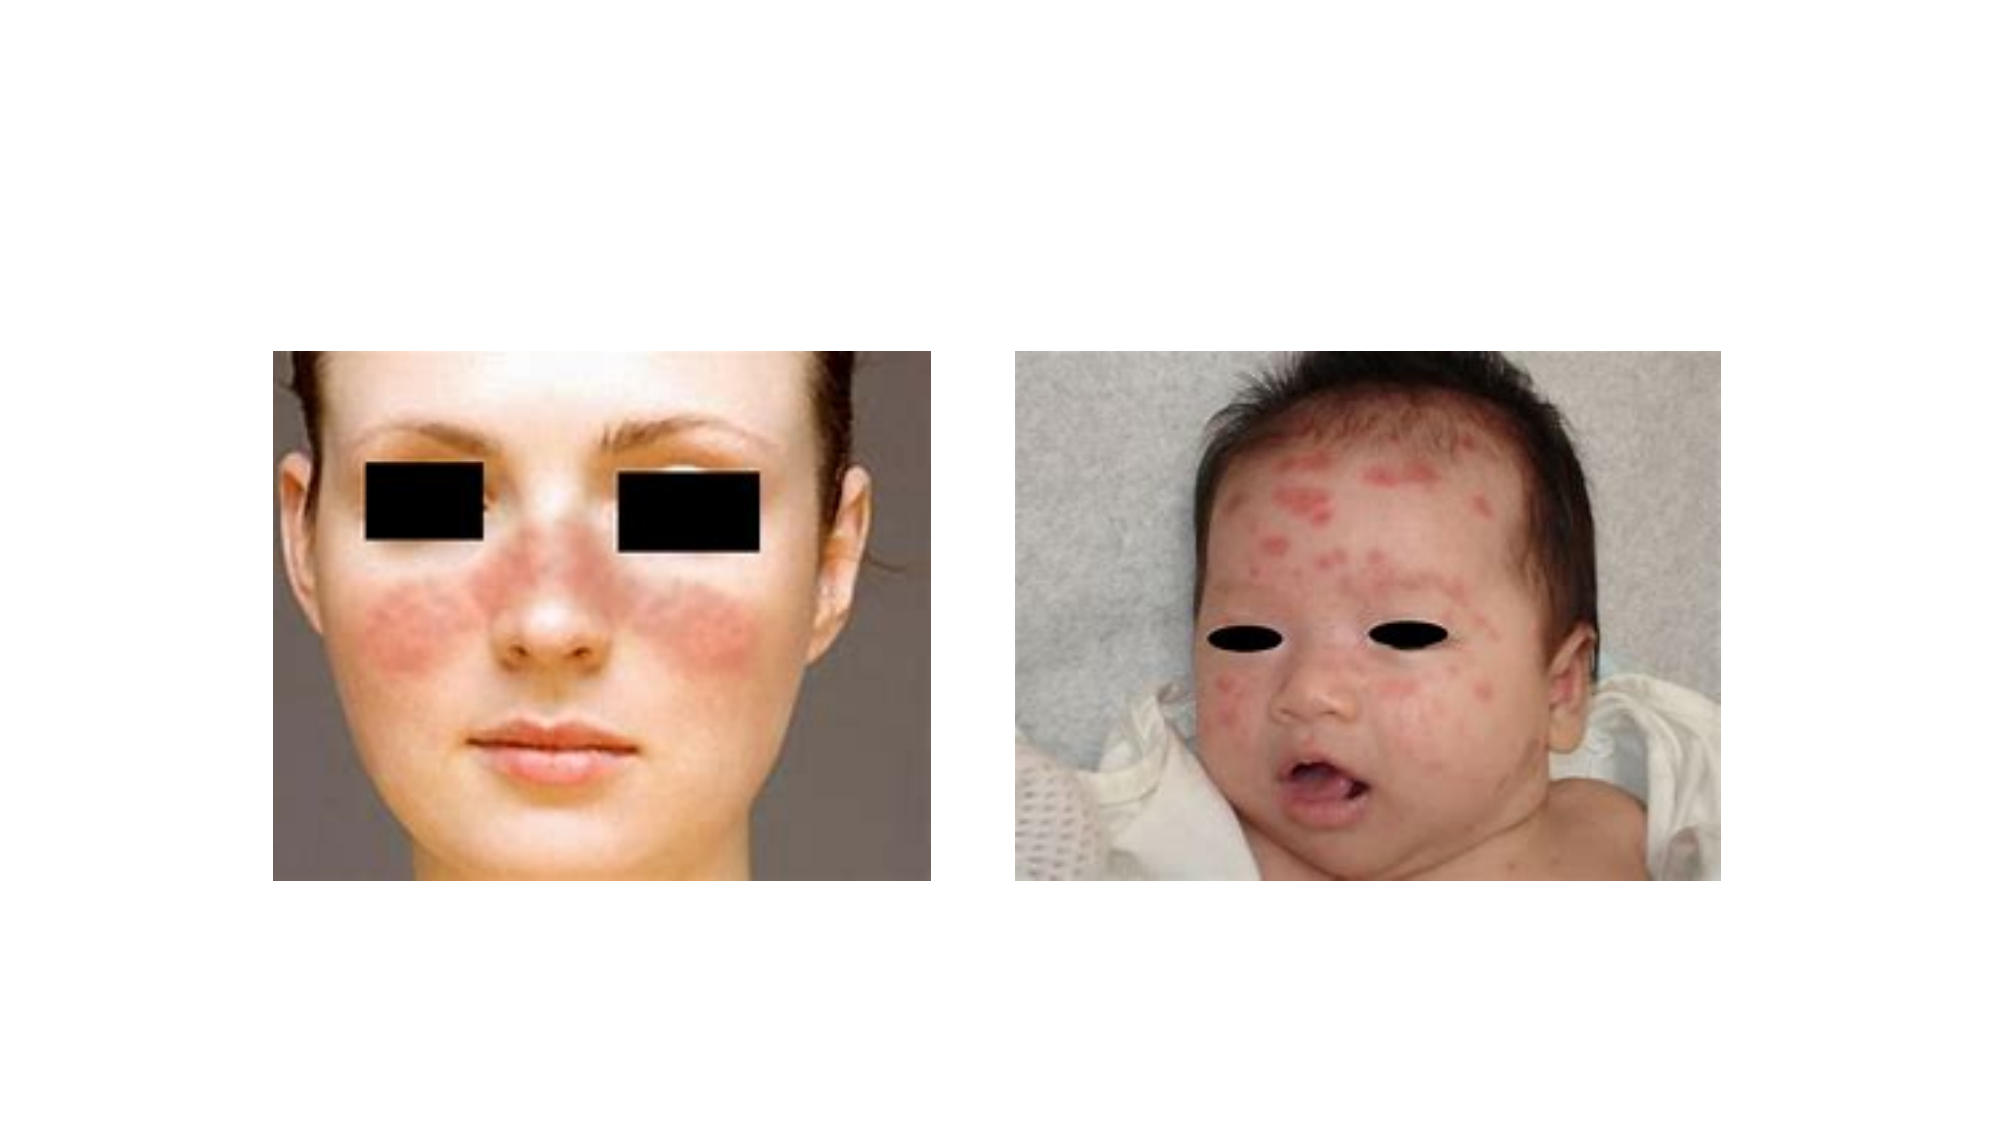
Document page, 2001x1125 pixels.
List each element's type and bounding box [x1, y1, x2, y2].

list [273, 351, 931, 881]
picture [1015, 351, 1721, 881]
